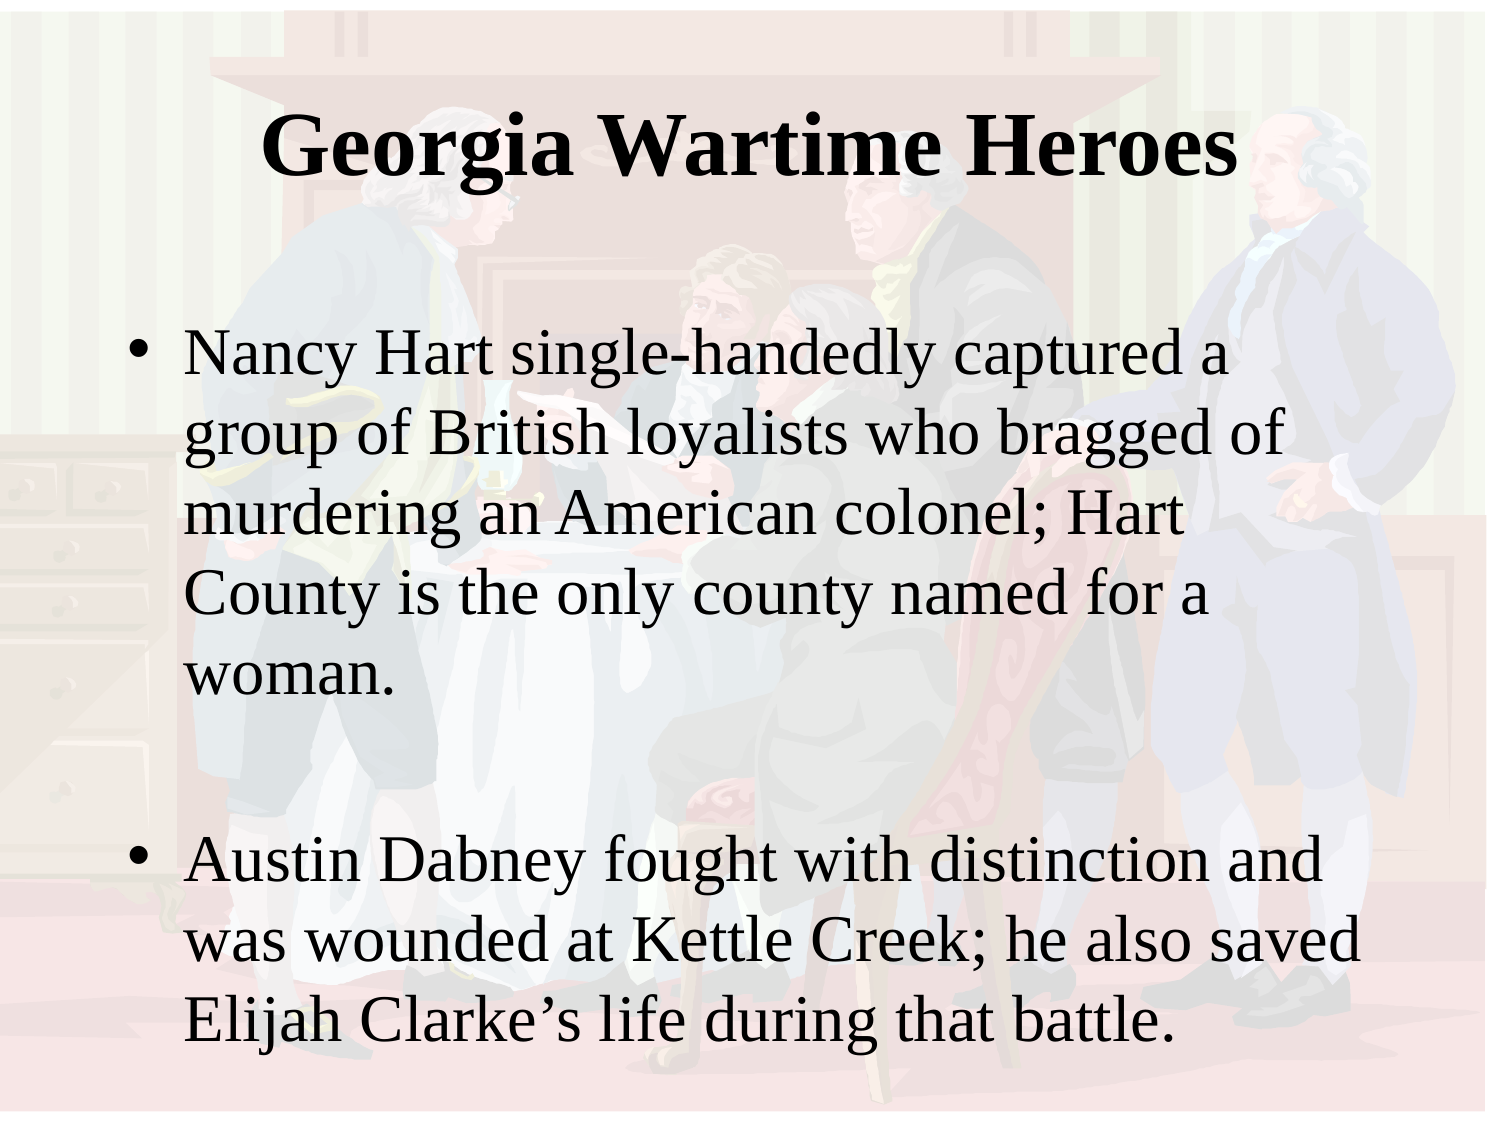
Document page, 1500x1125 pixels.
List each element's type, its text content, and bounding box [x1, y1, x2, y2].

title Georgia Wartime Heroes [75, 45, 1425, 233]
list Nancy Hart single-handedly captured a group of British loyalists who bragged of murdering an American colonel; Hart County is the only county named for a woman. Austin Dabney fought with distinction and was wounded at Kettle Creek; he also saved Elijah Clarke’s life during that battle. [112, 299, 1388, 1063]
